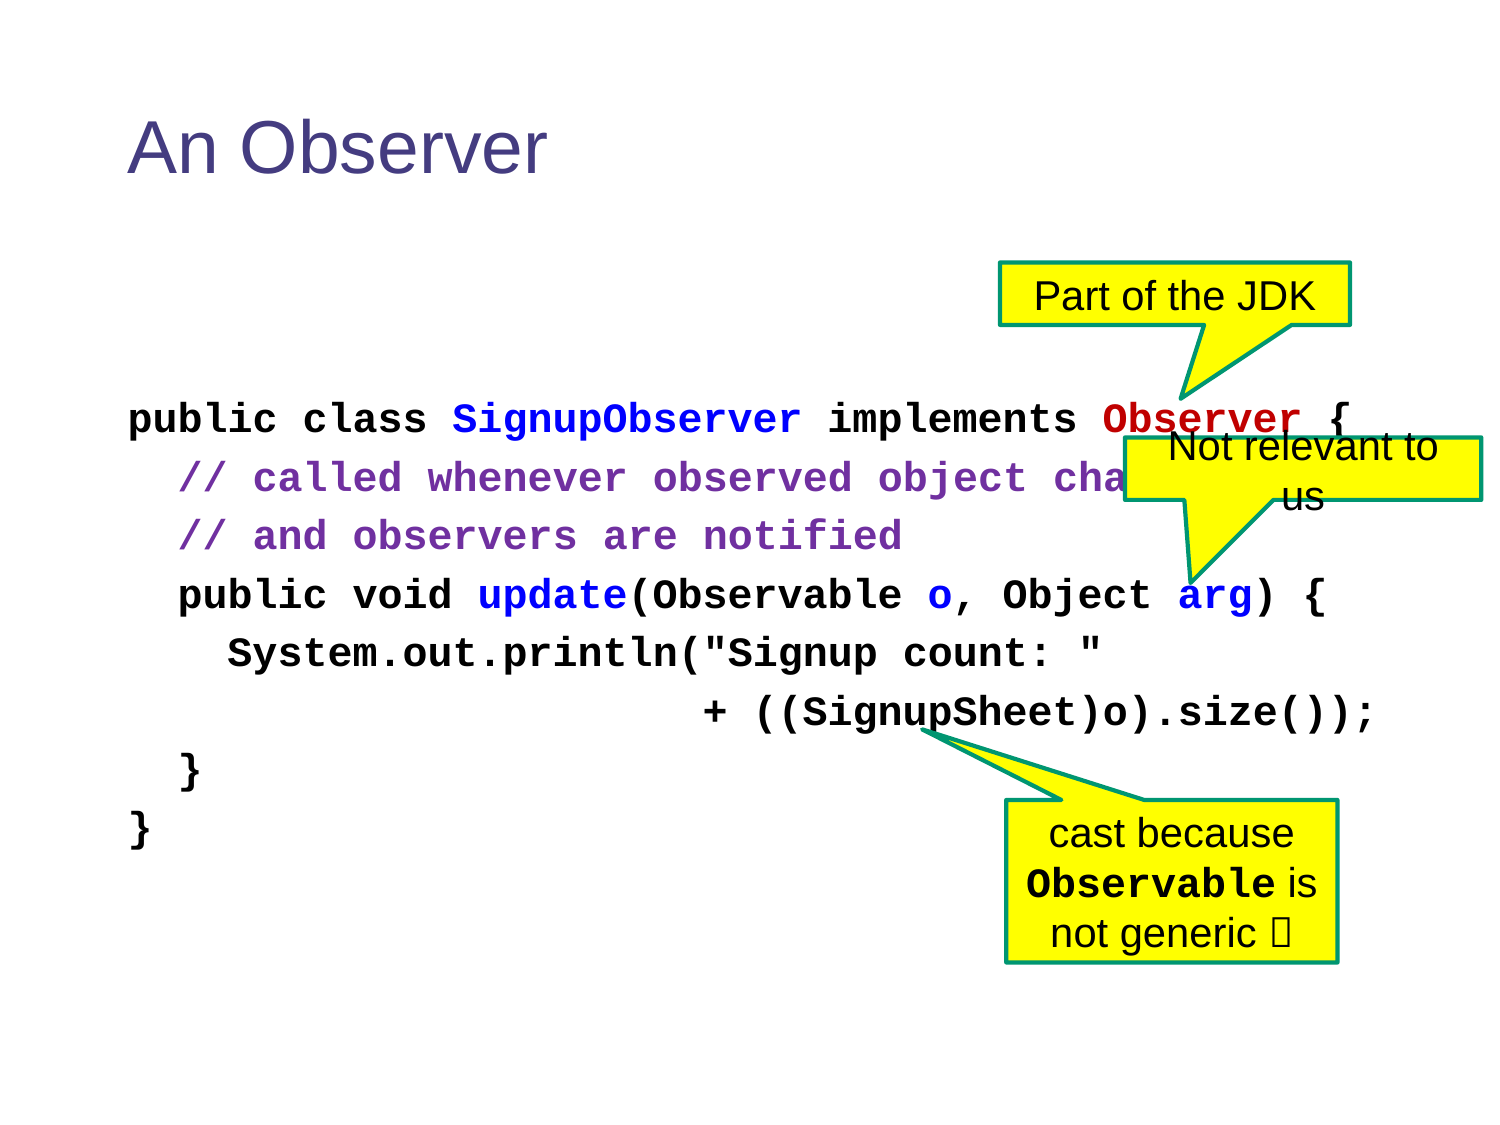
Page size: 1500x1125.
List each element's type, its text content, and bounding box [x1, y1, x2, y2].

text_box Not relevant to us [1122, 435, 1484, 585]
list public class SignupObserver implements Observer { // called whenever observed object changes // and observers are notified public void update(Observable o, Object arg) { System.out.println("Signup count: " + ((SignupSheet)o).size());‏ } } [112, 375, 1450, 963]
text_box Part of the JDK [997, 260, 1353, 401]
title An Observer [112, 50, 1388, 238]
text_box cast because Observable is not generic  [920, 727, 1340, 965]
